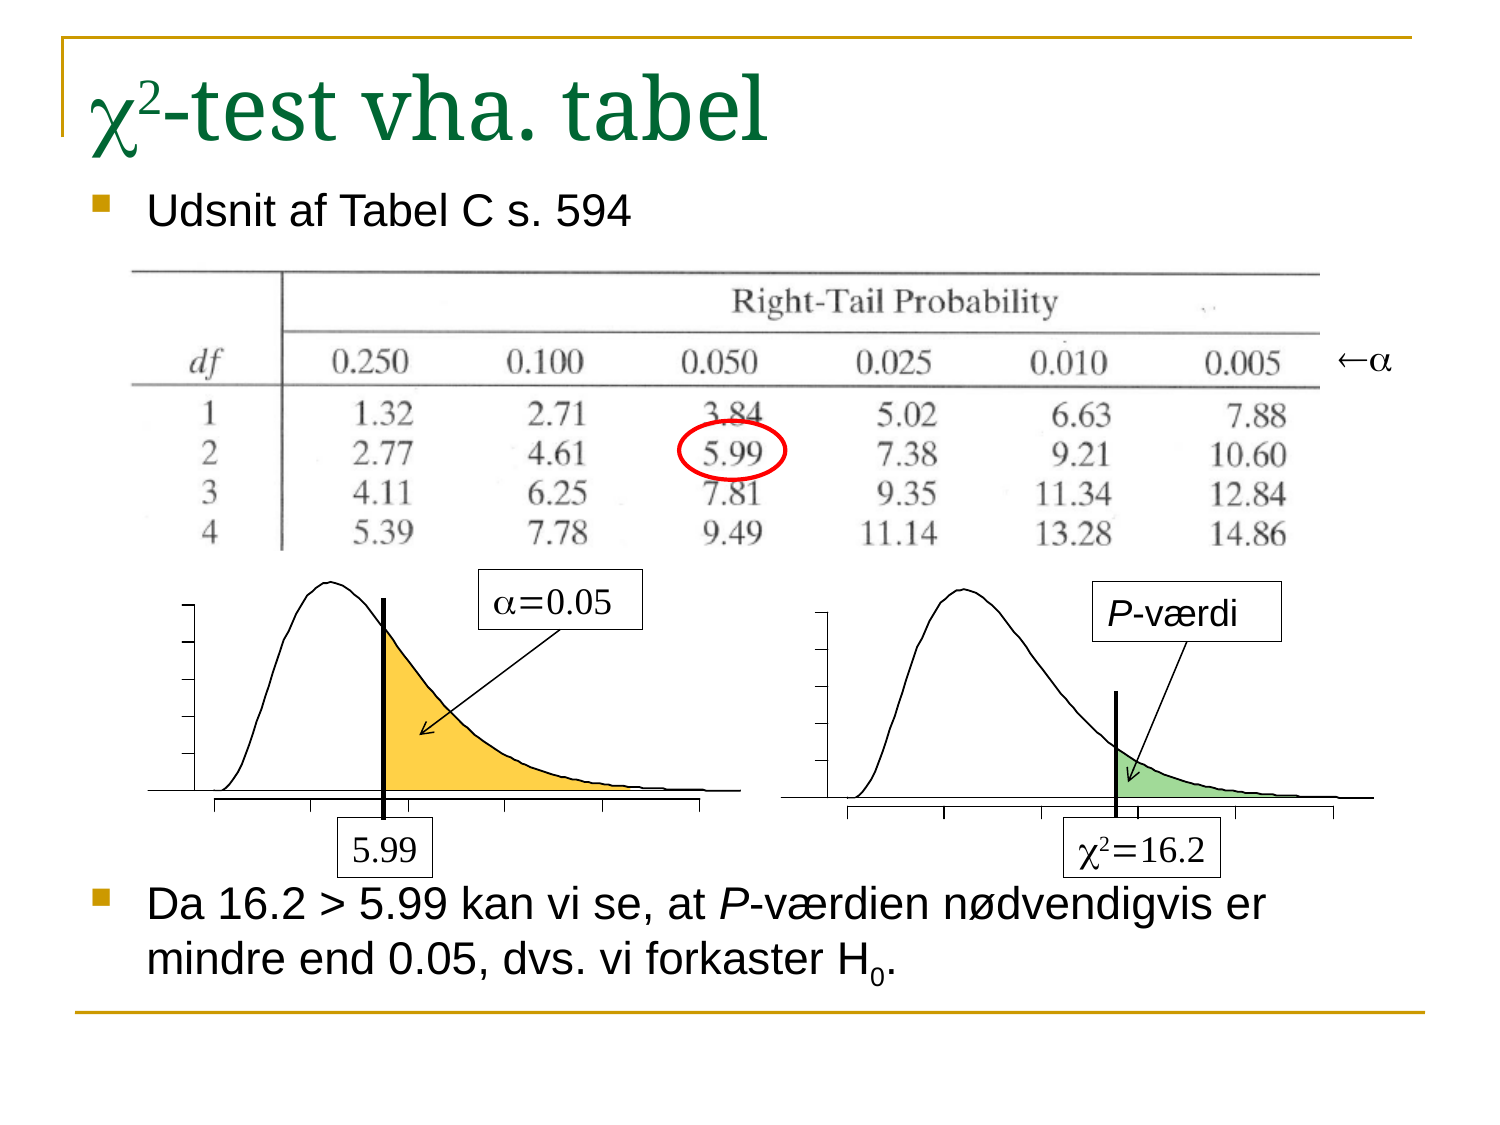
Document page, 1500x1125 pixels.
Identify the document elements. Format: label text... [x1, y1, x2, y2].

picture [780, 557, 1375, 854]
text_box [437, 611, 543, 754]
text_box c2=16.2 [1063, 863, 1221, 878]
text_box 5.99 [337, 854, 433, 878]
text_box a [1326, 326, 1408, 386]
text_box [1087, 682, 1228, 742]
title c2-test vha. tabel [74, 45, 1426, 172]
picture [114, 259, 1321, 847]
list Udsnit af Tabel C s. 594 Da 16.2 > 5.99 kan vi se, at P-værdien nødvendigvis er mindre end 0.05, dvs. vi forkaster H0. [74, 172, 1426, 1012]
